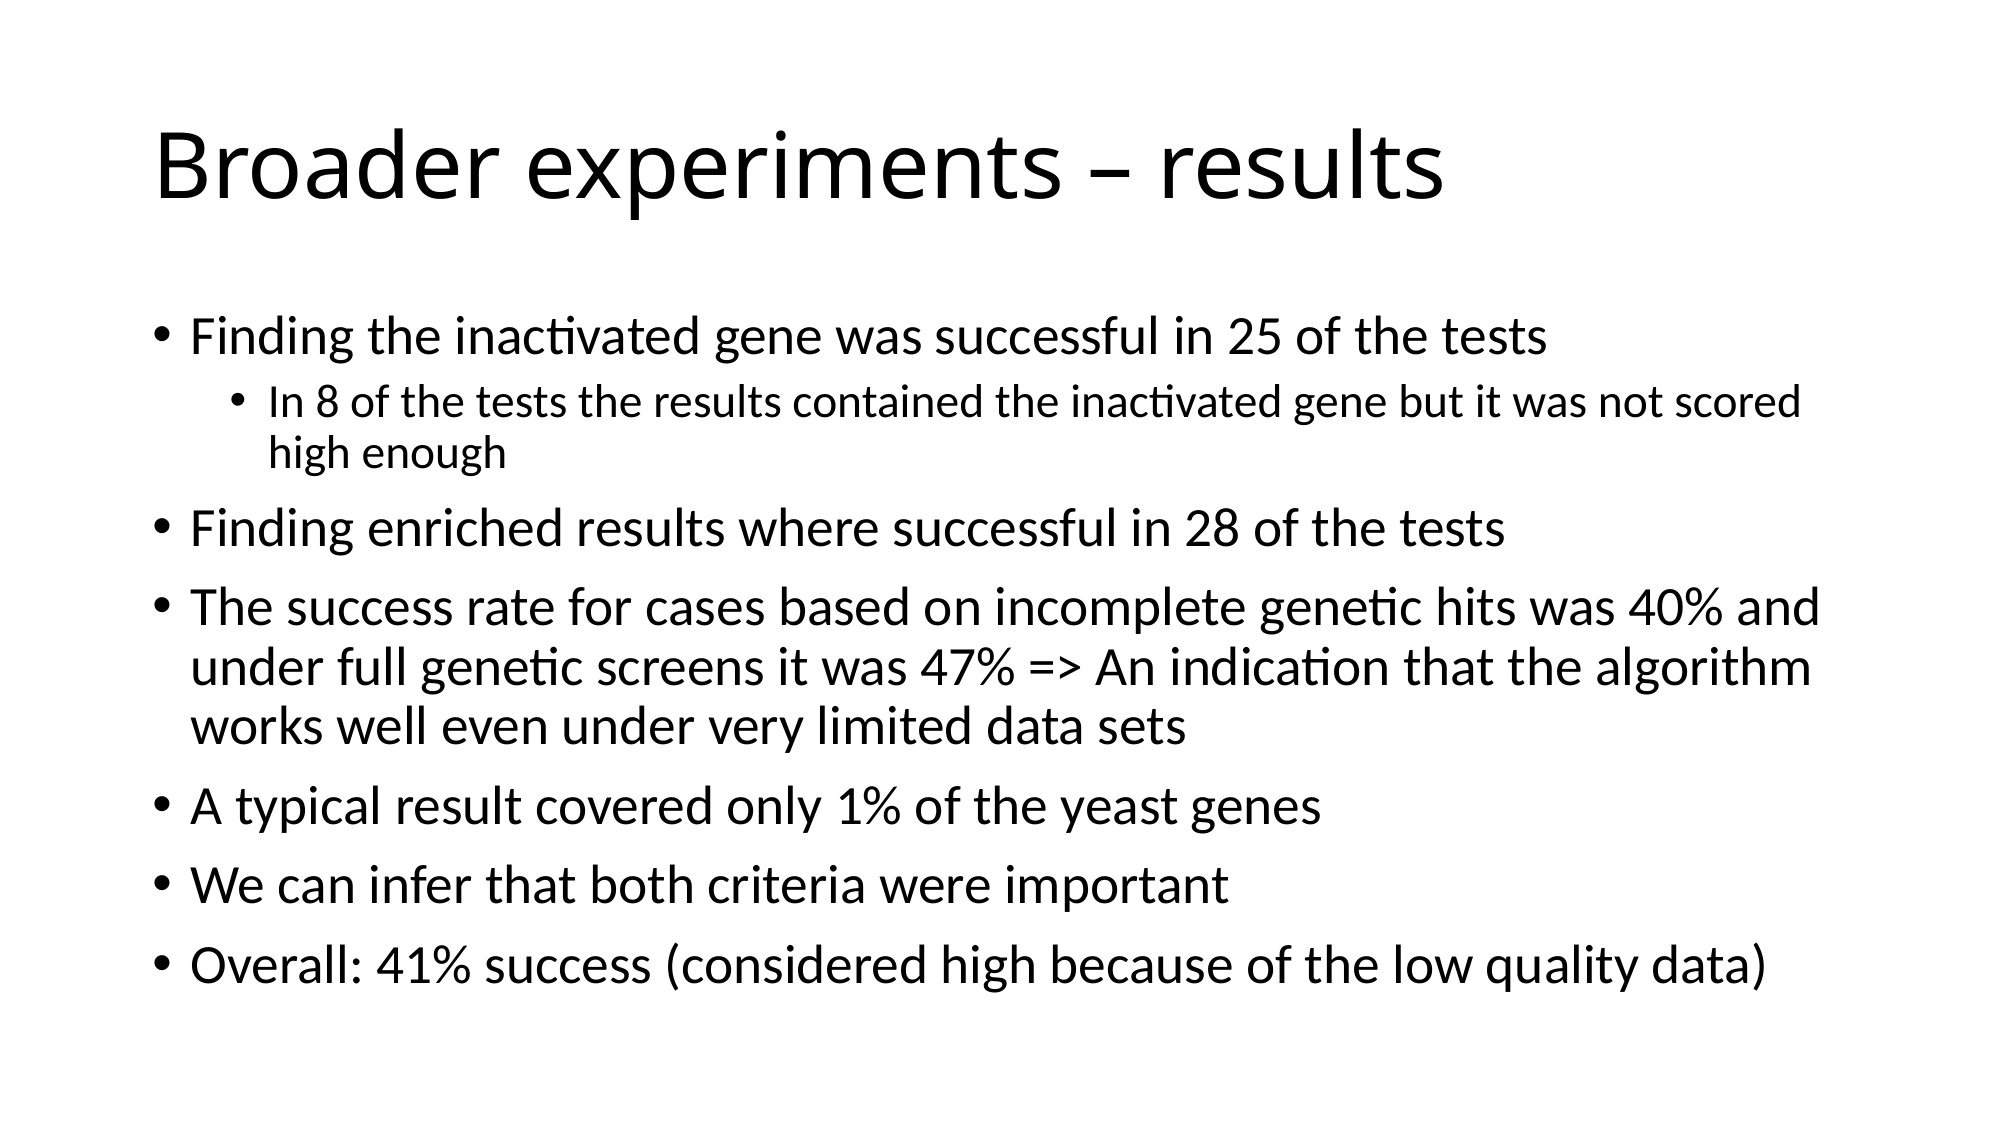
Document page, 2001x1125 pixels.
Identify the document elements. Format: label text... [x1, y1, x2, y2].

title Broader experiments – results [137, 59, 1863, 278]
list Finding the inactivated gene was successful in 25 of the tests In 8 of the tests the results contained the inactivated gene but it was not scored high enough Finding enriched results where successful in 28 of the tests The success rate for cases based on incomplete genetic hits was 40% and under full genetic screens it was 47% => An indication that the algorithm works well even under very limited data sets A typical result covered only 1% of the yeast genes We can infer that both criteria were important Overall: 41% success (considered high because of the low quality data) [137, 299, 1863, 1014]
